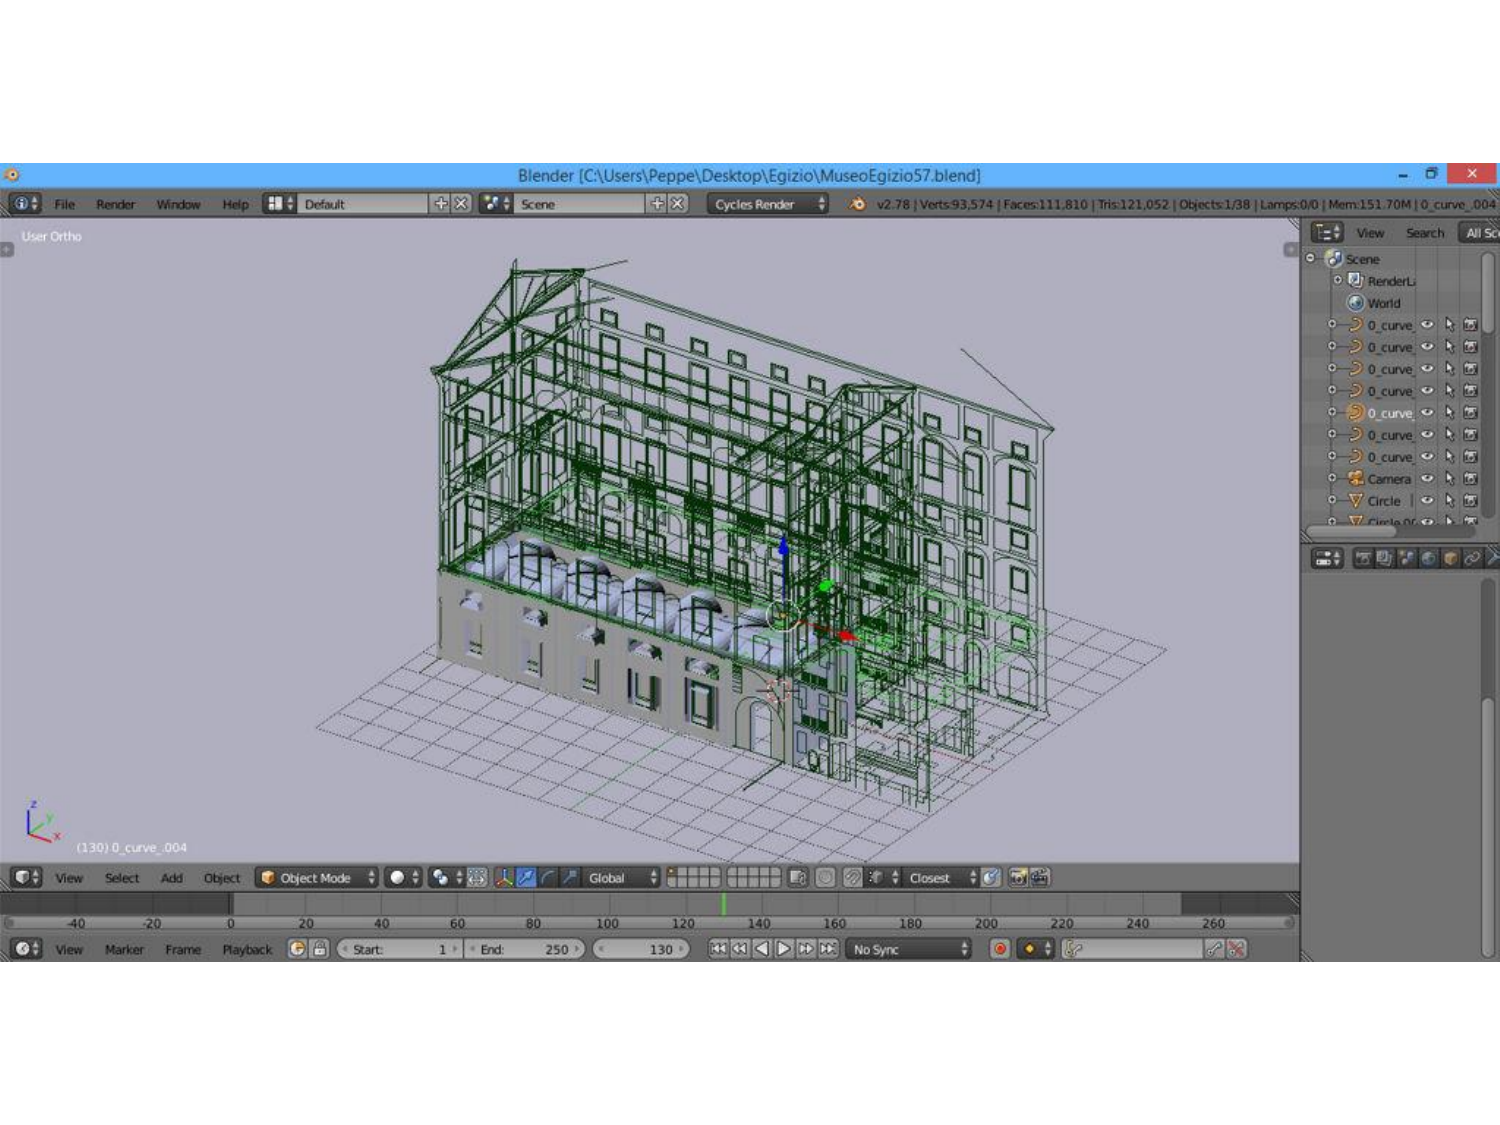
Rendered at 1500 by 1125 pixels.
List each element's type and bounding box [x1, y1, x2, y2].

picture [0, 163, 1500, 962]
